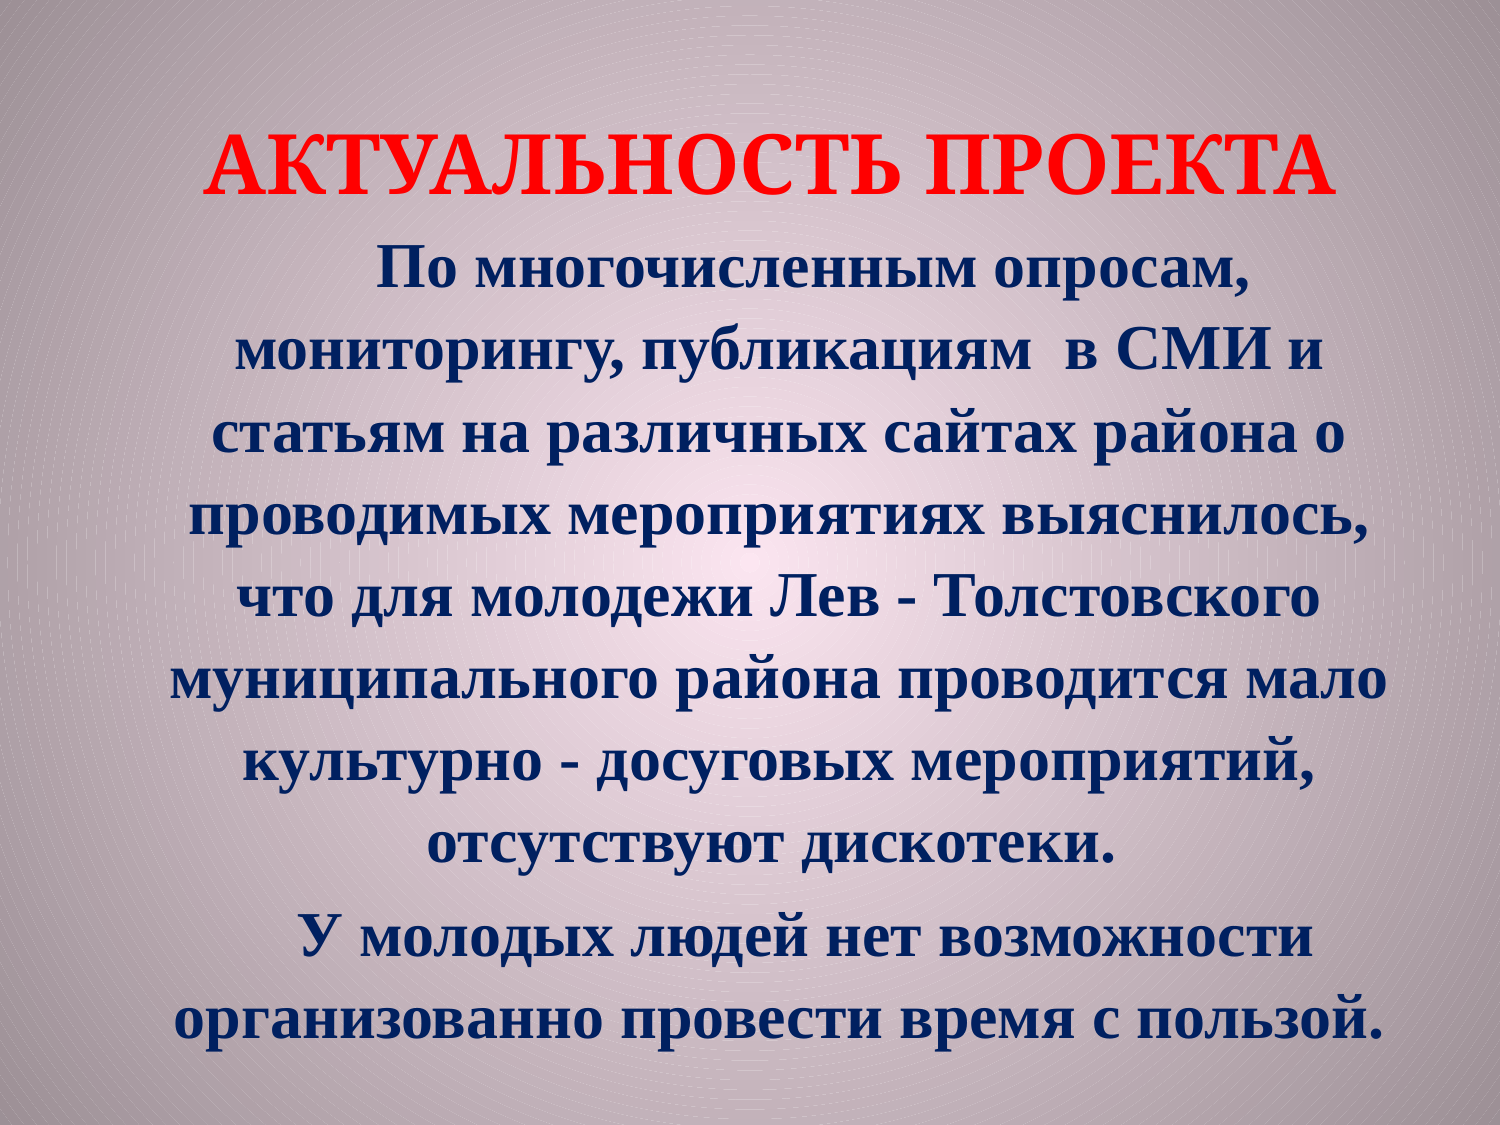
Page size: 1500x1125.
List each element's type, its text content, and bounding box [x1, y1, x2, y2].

title Актуальность проекта [75, 52, 1465, 211]
list По многочисленным опросам, мониторингу, публикациям в СМИ и статьям на различных сайтах района о проводимых мероприятиях выяснилось, что для молодежи Лев - Толстовского муниципального района проводится мало культурно - досуговых мероприятий, отсутствуют дискотеки. У молодых людей нет возможности организованно провести время с пользой. [75, 210, 1442, 1063]
